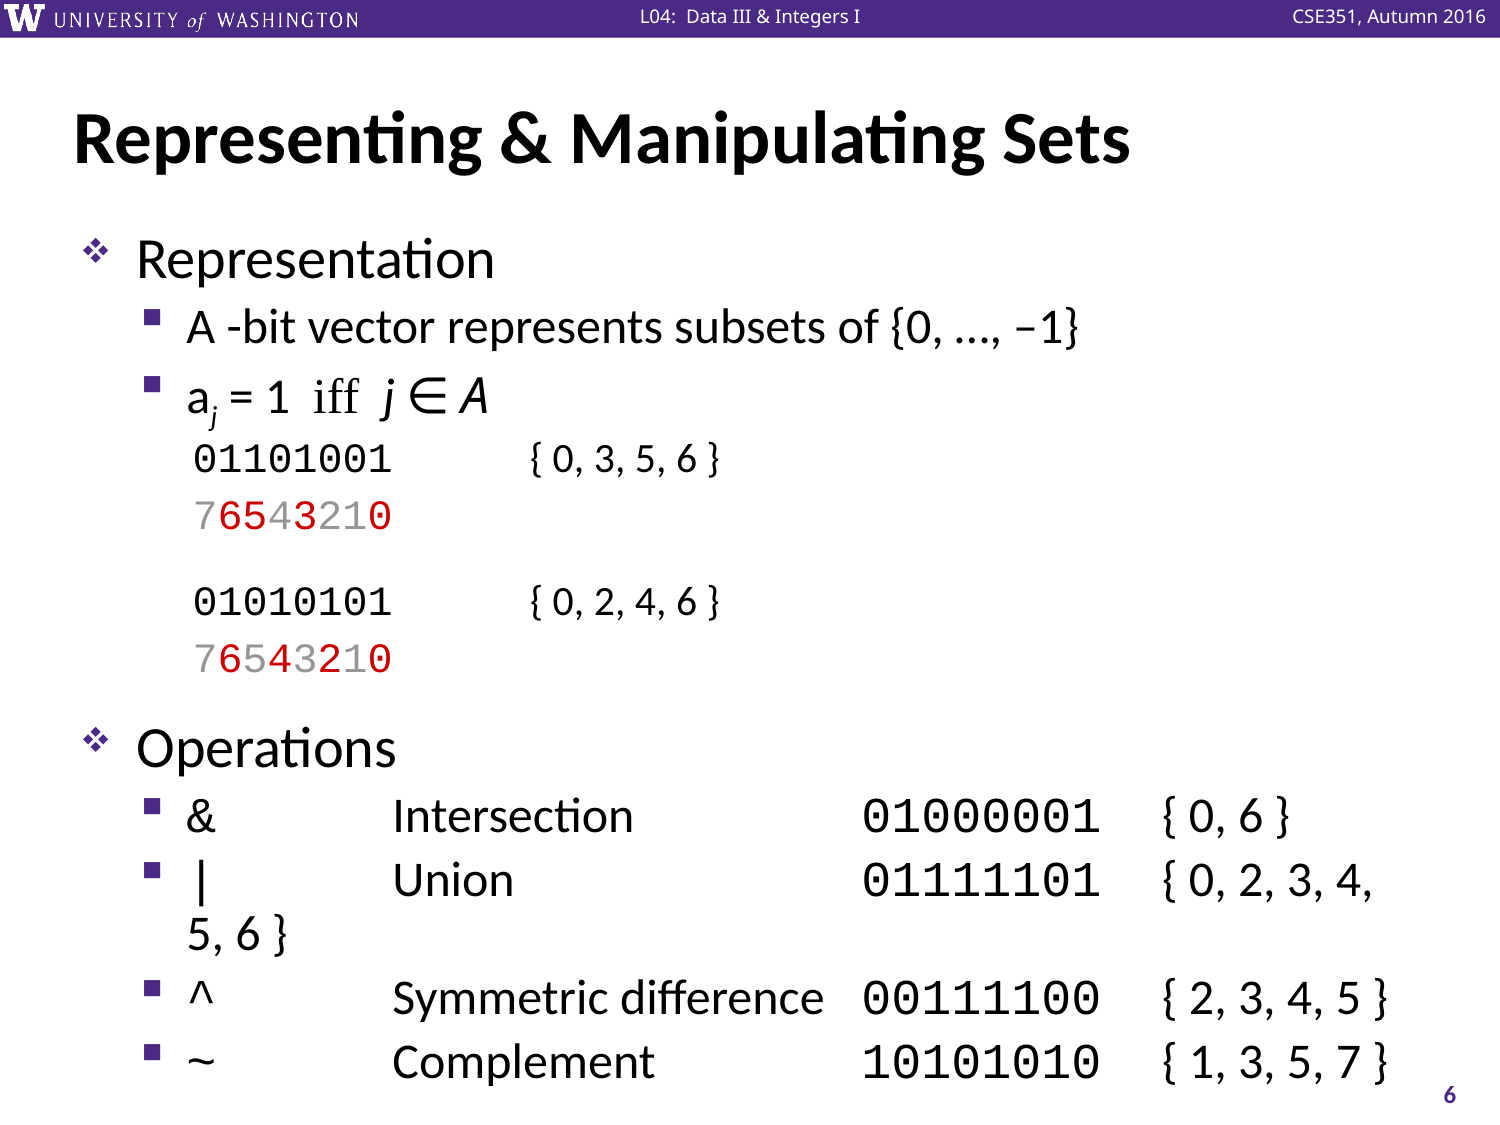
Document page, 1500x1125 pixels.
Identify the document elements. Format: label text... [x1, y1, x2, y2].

title Representing & Manipulating Sets [58, 71, 1438, 197]
picture [4, 4, 358, 32]
slide_number 6 [1400, 1065, 1500, 1125]
